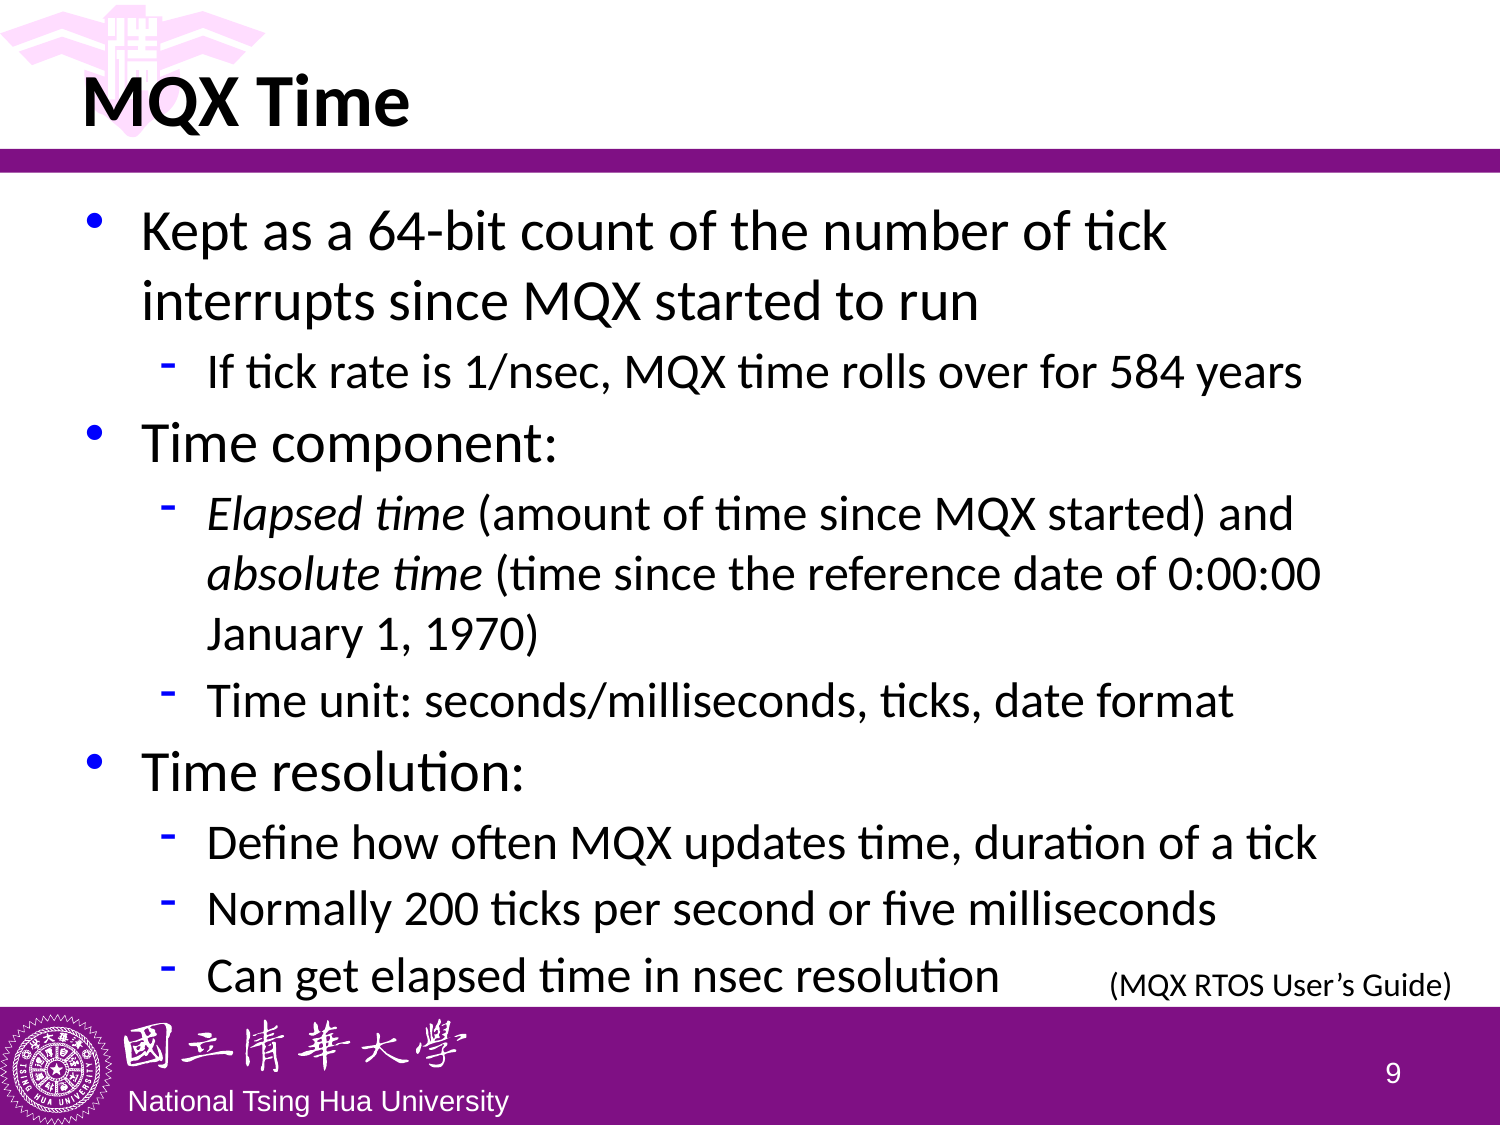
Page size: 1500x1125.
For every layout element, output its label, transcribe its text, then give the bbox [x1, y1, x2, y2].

list Kept as a 64-bit count of the number of tick interrupts since MQX started to run If tick rate is 1/nsec, MQX time rolls over for 584 years Time component: Elapsed time (amount of time since MQX started) and absolute time (time since the reference date of 0:00:00 January 1, 1970) Time unit: seconds/milliseconds, ticks, date format Time resolution: Define how often MQX updates time, duration of a tick Normally 200 ticks per second or five milliseconds Can get elapsed time in nsec resolution [69, 184, 1412, 1000]
title MQX Time [66, 37, 1413, 149]
slide_number 8 [1104, 1021, 1417, 1097]
text_box (MQX RTOS User’s Guide) [1093, 955, 1468, 1011]
